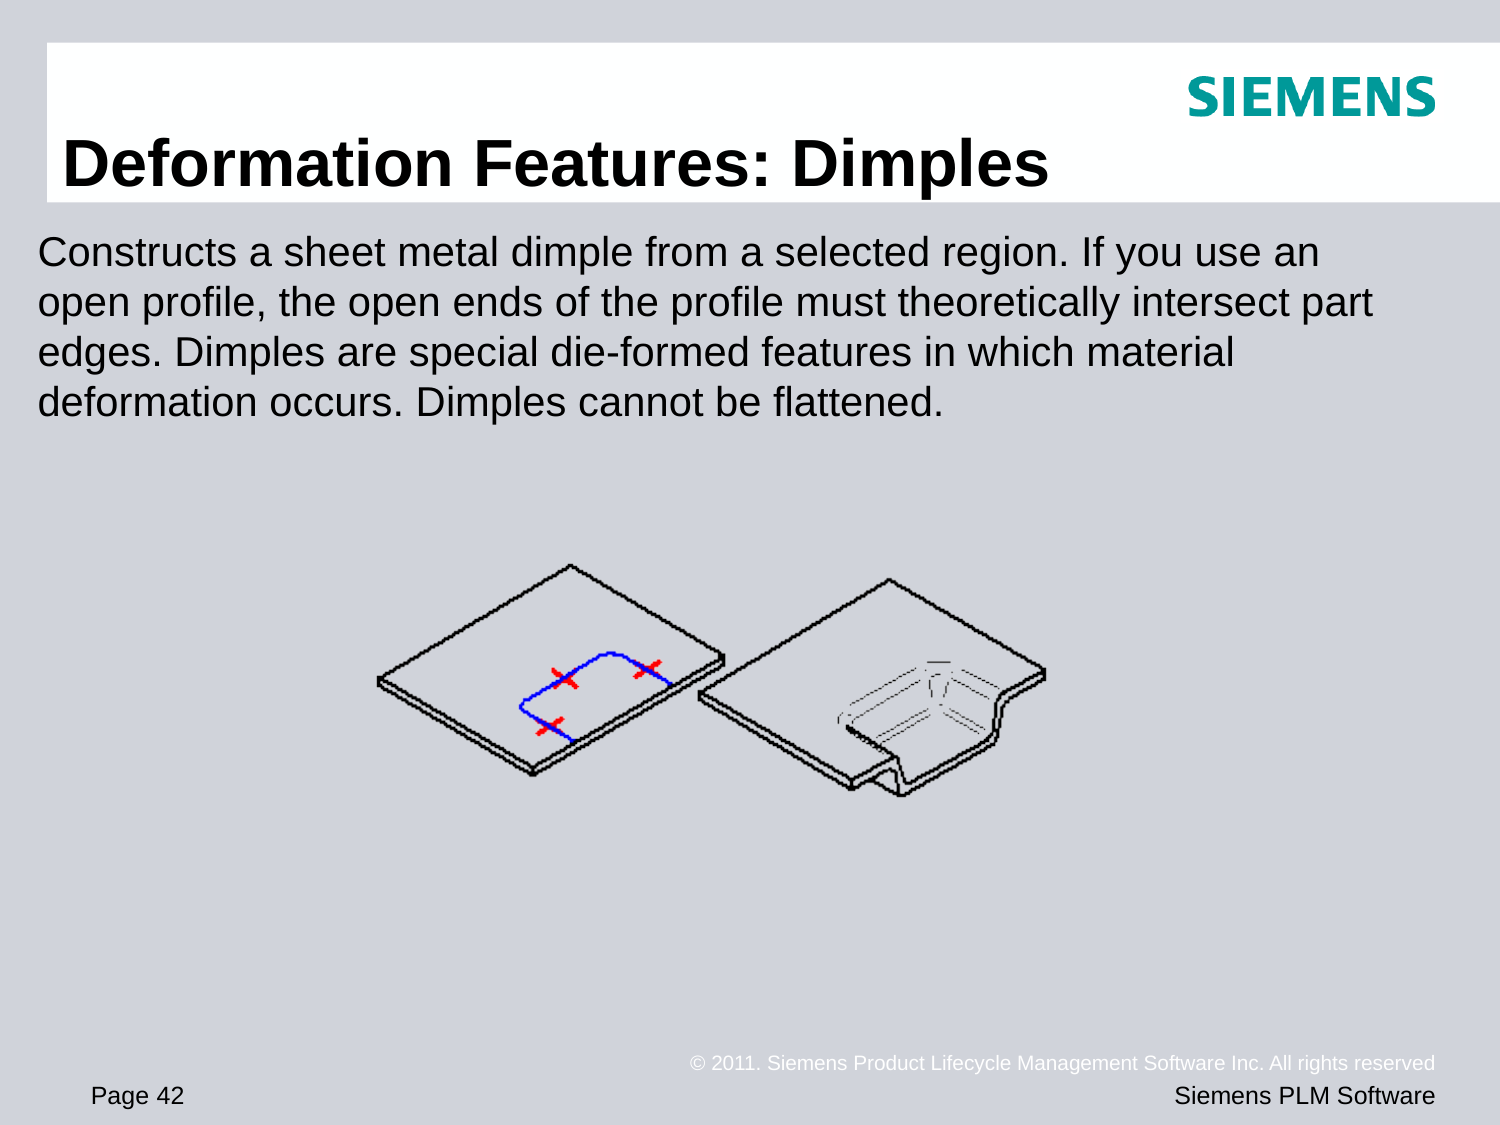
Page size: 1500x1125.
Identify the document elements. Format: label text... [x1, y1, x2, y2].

picture [374, 562, 1050, 801]
picture [1181, 69, 1444, 123]
list Constructs a sheet metal dimple from a selected region. If you use an open profile, the open ends of the profile must theoretically intersect part edges. Dimples are special die-formed features in which material deformation occurs. Dimples cannot be flattened. [37, 224, 1401, 1038]
title Deformation Features: Dimples [62, 99, 1095, 201]
